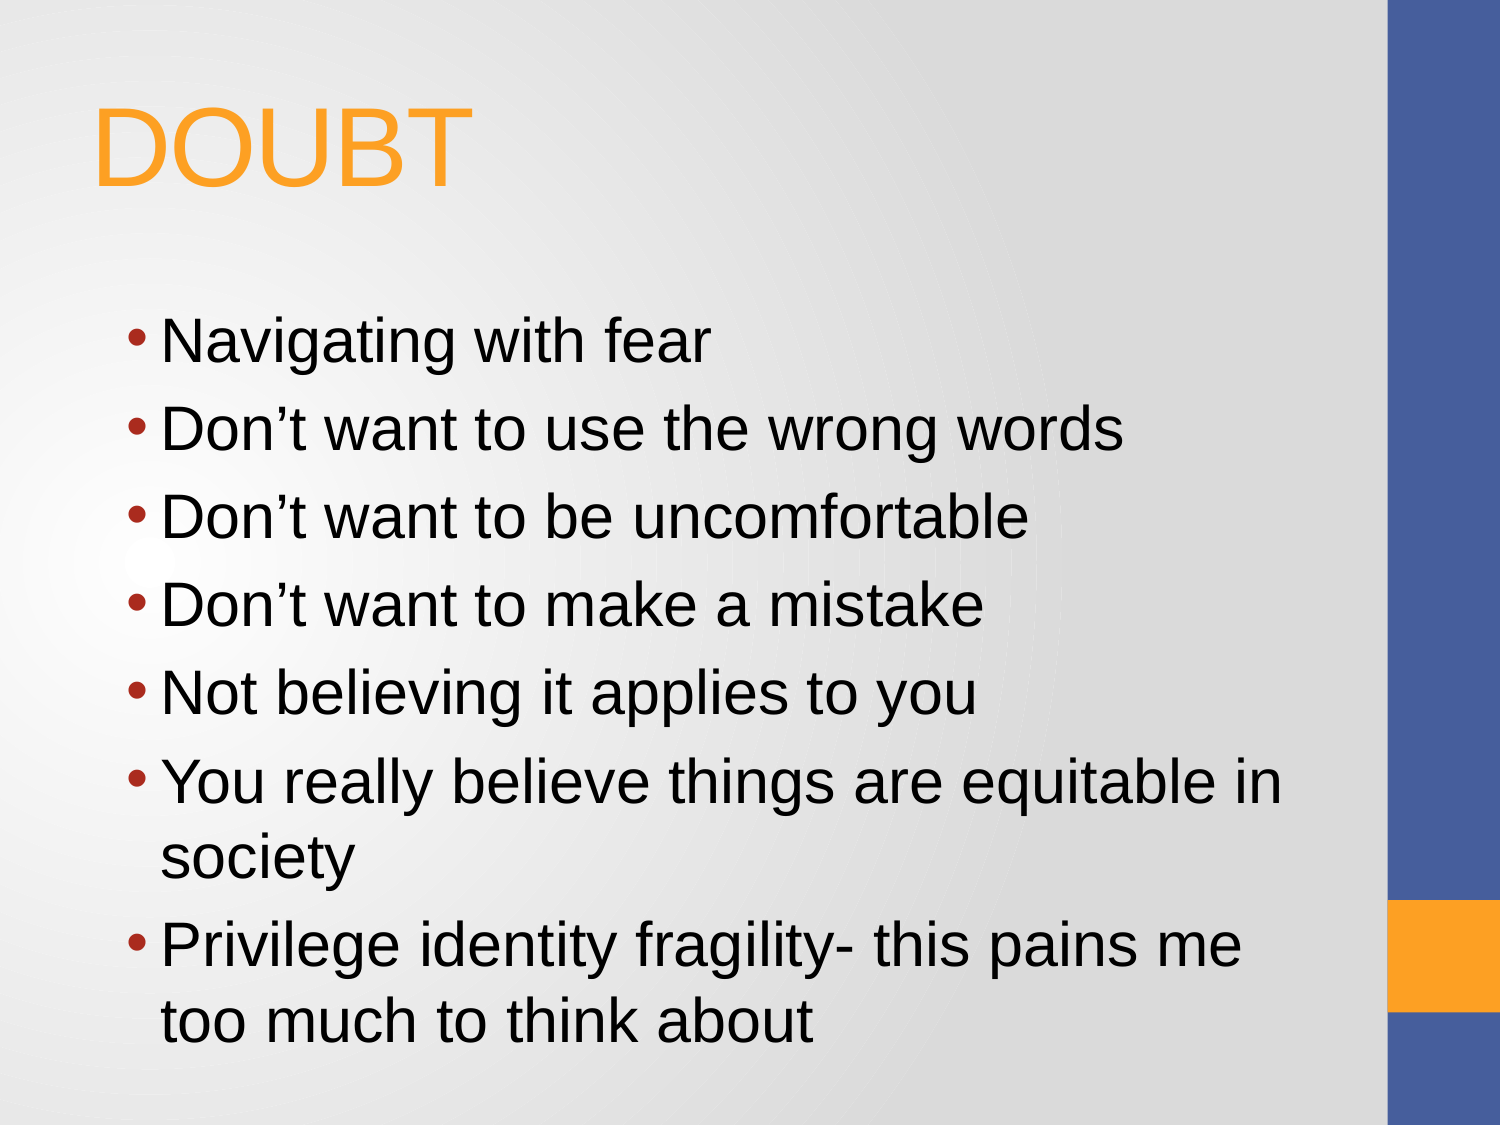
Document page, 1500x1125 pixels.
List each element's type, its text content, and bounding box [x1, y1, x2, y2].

title DOUBT [75, 45, 1325, 237]
list Navigating with fear Don’t want to use the wrong words Don’t want to be uncomfortable Don’t want to make a mistake Not believing it applies to you You really believe things are equitable in society Privilege identity fragility- this pains me too much to think about [50, 237, 1338, 1063]
